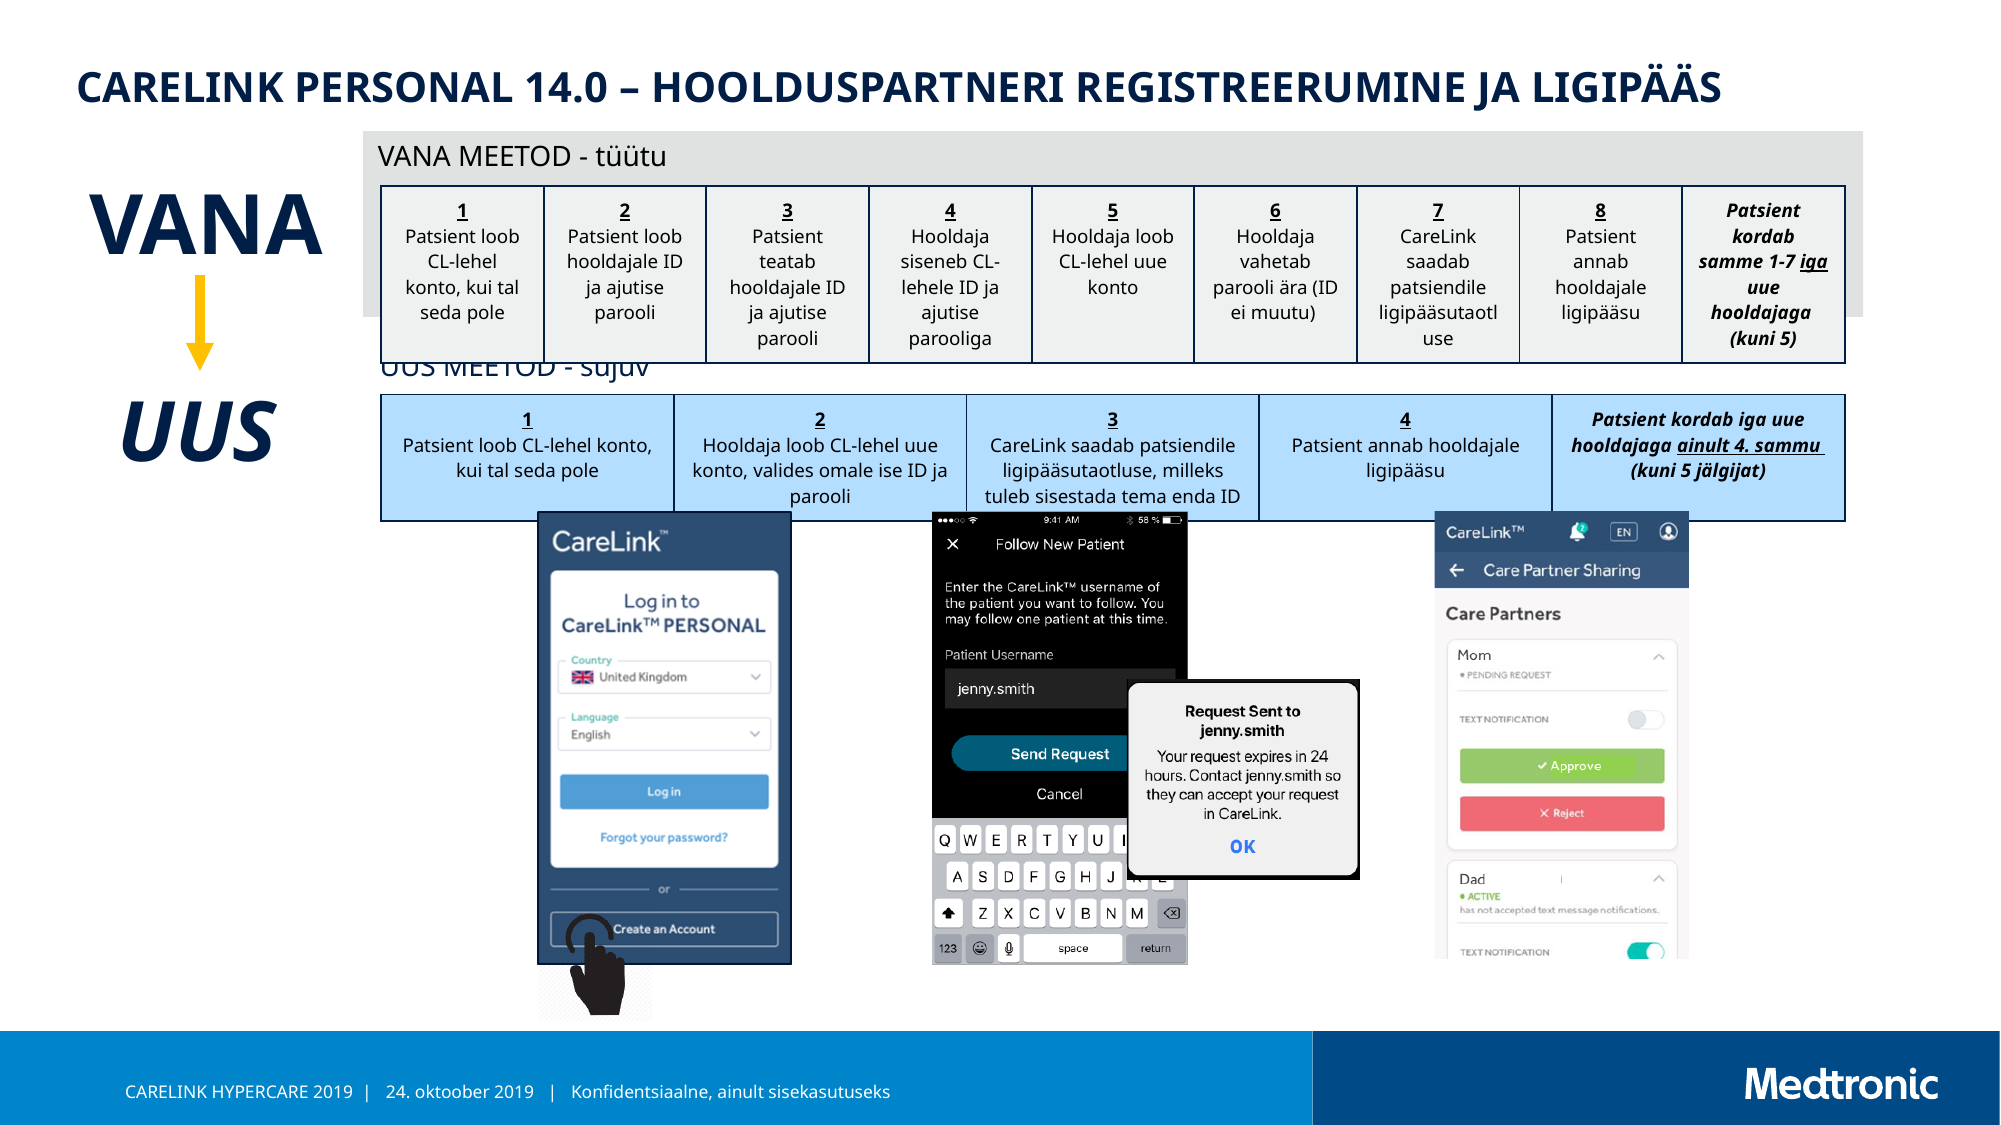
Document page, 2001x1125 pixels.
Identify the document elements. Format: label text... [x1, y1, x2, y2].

table_header 8 Patsient annab hooldajale ligipääsu [1520, 187, 1681, 362]
picture [537, 511, 792, 1022]
table_header 1 Patsient loob CL-lehel konto, kui tal seda pole [382, 395, 673, 520]
picture [932, 511, 1360, 965]
table_header 2 Patsient loob hooldajale ID ja ajutise parooli [545, 187, 705, 362]
title CareLink Personal 14.0 – HOOLDUSPARTNERI REGISTREERuMINE JA LIGIPÄÄS [76, 68, 1952, 118]
table_header 5 Hooldaja loob CL-lehel uue konto [1033, 187, 1193, 362]
text_box VANA MEETOD - tüütu [363, 131, 1864, 317]
table_header Patsient kordab samme 1-7 iga uue hooldajaga (kuni 5) [1683, 187, 1844, 362]
table_header 4 Patsient annab hooldajale ligipääsu [1260, 395, 1551, 520]
table_header 3 Patsient teatab hooldajale ID ja ajutise parooli [707, 187, 868, 362]
text_box VANA [0, 163, 386, 279]
table_header Patsient kordab iga uue hooldajaga ainult 4. sammu (kuni 5 jälgijat) [1553, 395, 1844, 520]
text_box UUS [0, 371, 414, 486]
table_header 3 CareLink saadab patsiendile ligipääsutaotluse, milleks tuleb sisestada tema enda ID [967, 395, 1258, 520]
footer CARELINK HYPERCARE 2019 | 24. oktoober 2019 | Konfidentsiaalne, ainult sisekasutuseks [125, 1076, 1250, 1108]
table_header 1 Patsient loob CL-lehel konto, kui tal seda pole [382, 187, 543, 362]
table_header 7 CareLink saadab patsiendile ligipääsutaotluse [1358, 187, 1519, 362]
table_header 6 Hooldaja vahetab parooli ära (ID ei muutu) [1195, 187, 1356, 362]
picture [1434, 511, 1689, 959]
table_header 4 Hooldaja siseneb CL-lehele ID ja ajutise parooliga [870, 187, 1031, 362]
text_box UUS MEETOD - sujuv [364, 340, 1865, 994]
table_header 2 Hooldaja loob CL-lehel uue konto, valides omale ise ID ja parooli [675, 395, 966, 520]
